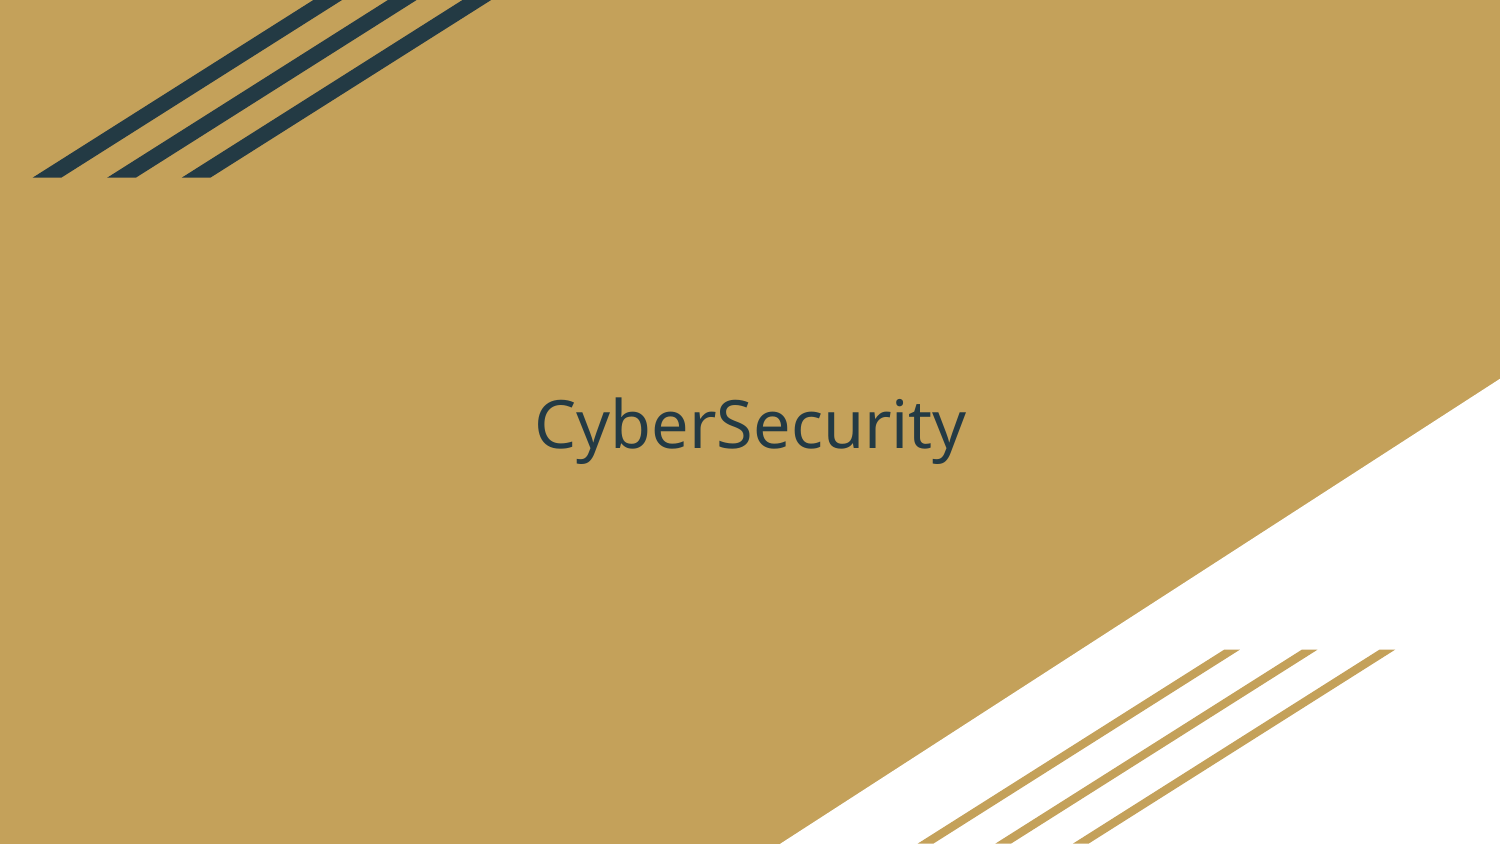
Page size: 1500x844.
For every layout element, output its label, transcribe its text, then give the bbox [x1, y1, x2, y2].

title CyberSecurity [309, 286, 1192, 557]
